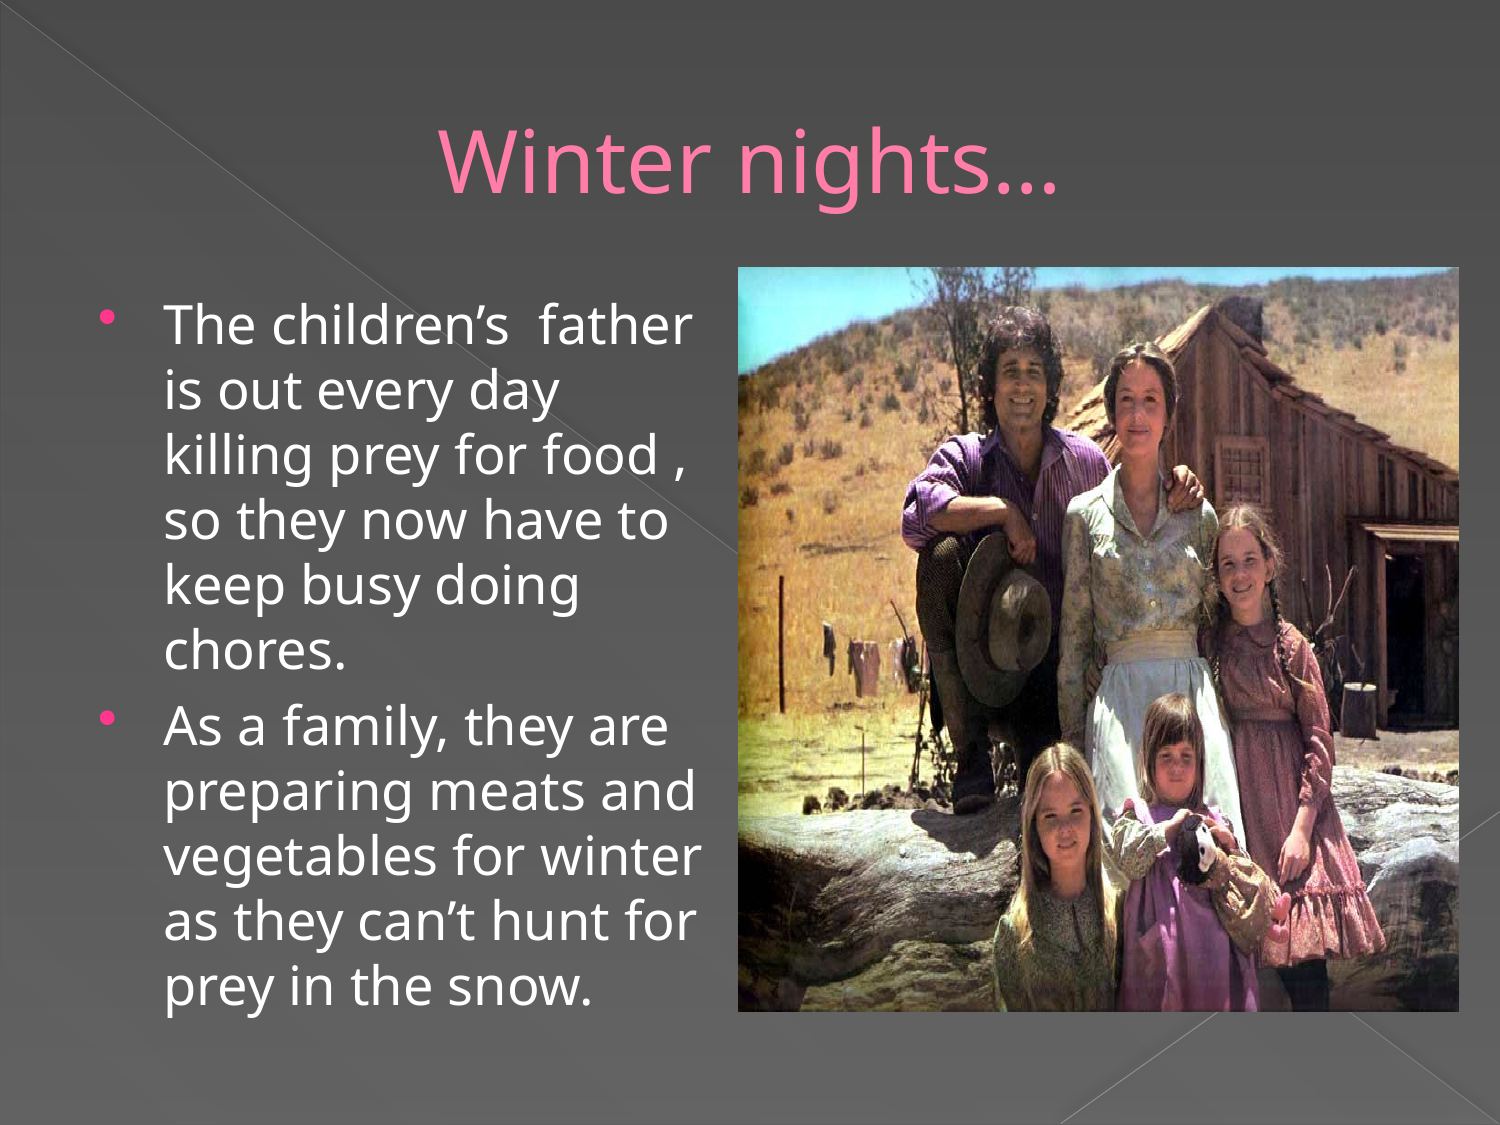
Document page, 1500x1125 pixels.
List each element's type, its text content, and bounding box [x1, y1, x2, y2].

list The children’s father is out every day killing prey for food , so they now have to keep busy doing chores. As a family, they are preparing meats and vegetables for winter as they can’t hunt for prey in the snow. [75, 282, 738, 1025]
picture [737, 266, 1459, 1012]
title Winter nights… [75, 43, 1425, 274]
